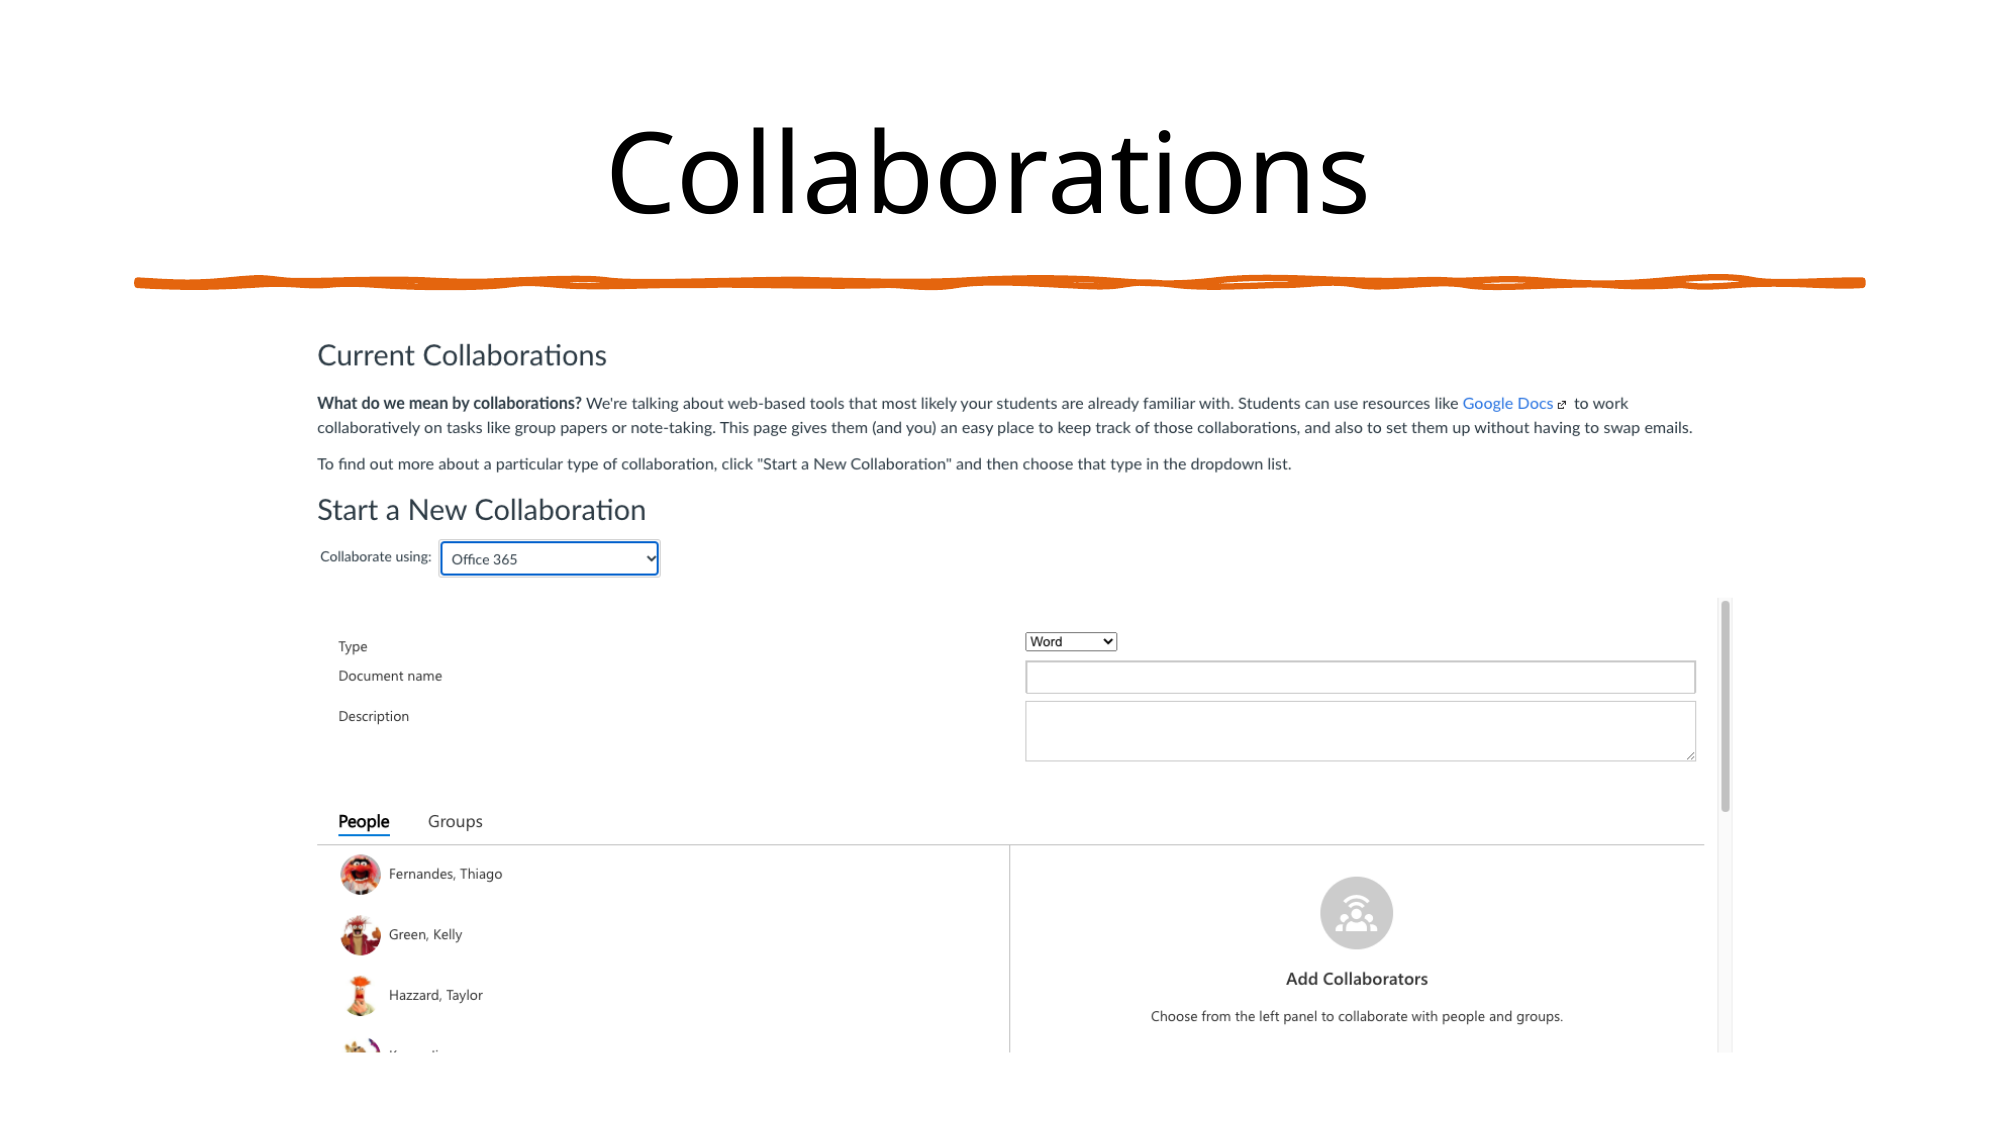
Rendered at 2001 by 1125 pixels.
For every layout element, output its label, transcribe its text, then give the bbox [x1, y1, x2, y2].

picture [295, 325, 1772, 1106]
title Collaborations [126, 59, 1851, 278]
